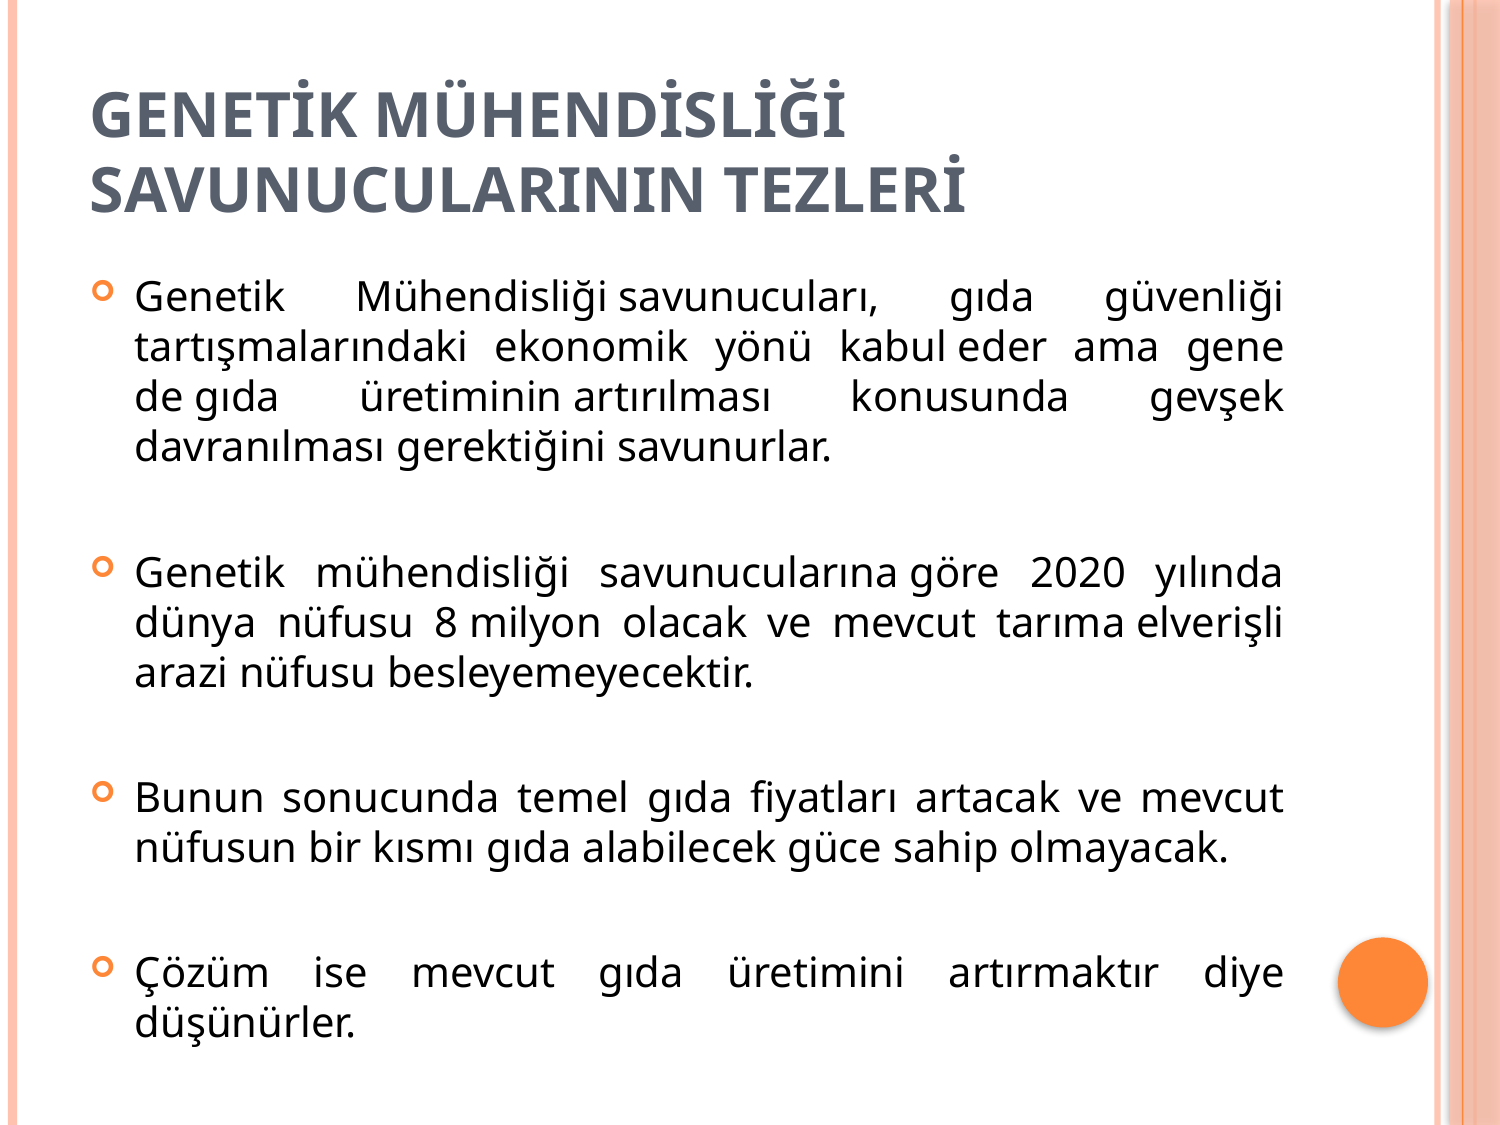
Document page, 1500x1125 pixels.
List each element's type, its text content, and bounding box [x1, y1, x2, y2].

list Genetik Mühendisliği savunucuları, gıda güvenliği tartışmalarındaki ekonomik yönü kabul eder ama gene de gıda üretiminin artırılması konusunda gevşek davranılması gerektiğini savunurlar. Genetik mühendisliği savunucularına göre 2020 yılında dünya nüfusu 8 milyon olacak ve mevcut tarıma elverişli arazi nüfusu besleyemeyecektir. Bunun sonucunda temel gıda fiyatları artacak ve mevcut nüfusun bir kısmı gıda alabilecek güce sahip olmayacak. Çözüm ise mevcut gıda üretimini artırmaktır diye düşünürler. [75, 262, 1300, 1062]
title GENETİK MÜHENDİSLİĞİ SAVUNUCULARININ TEZLERİ [75, 45, 1300, 233]
